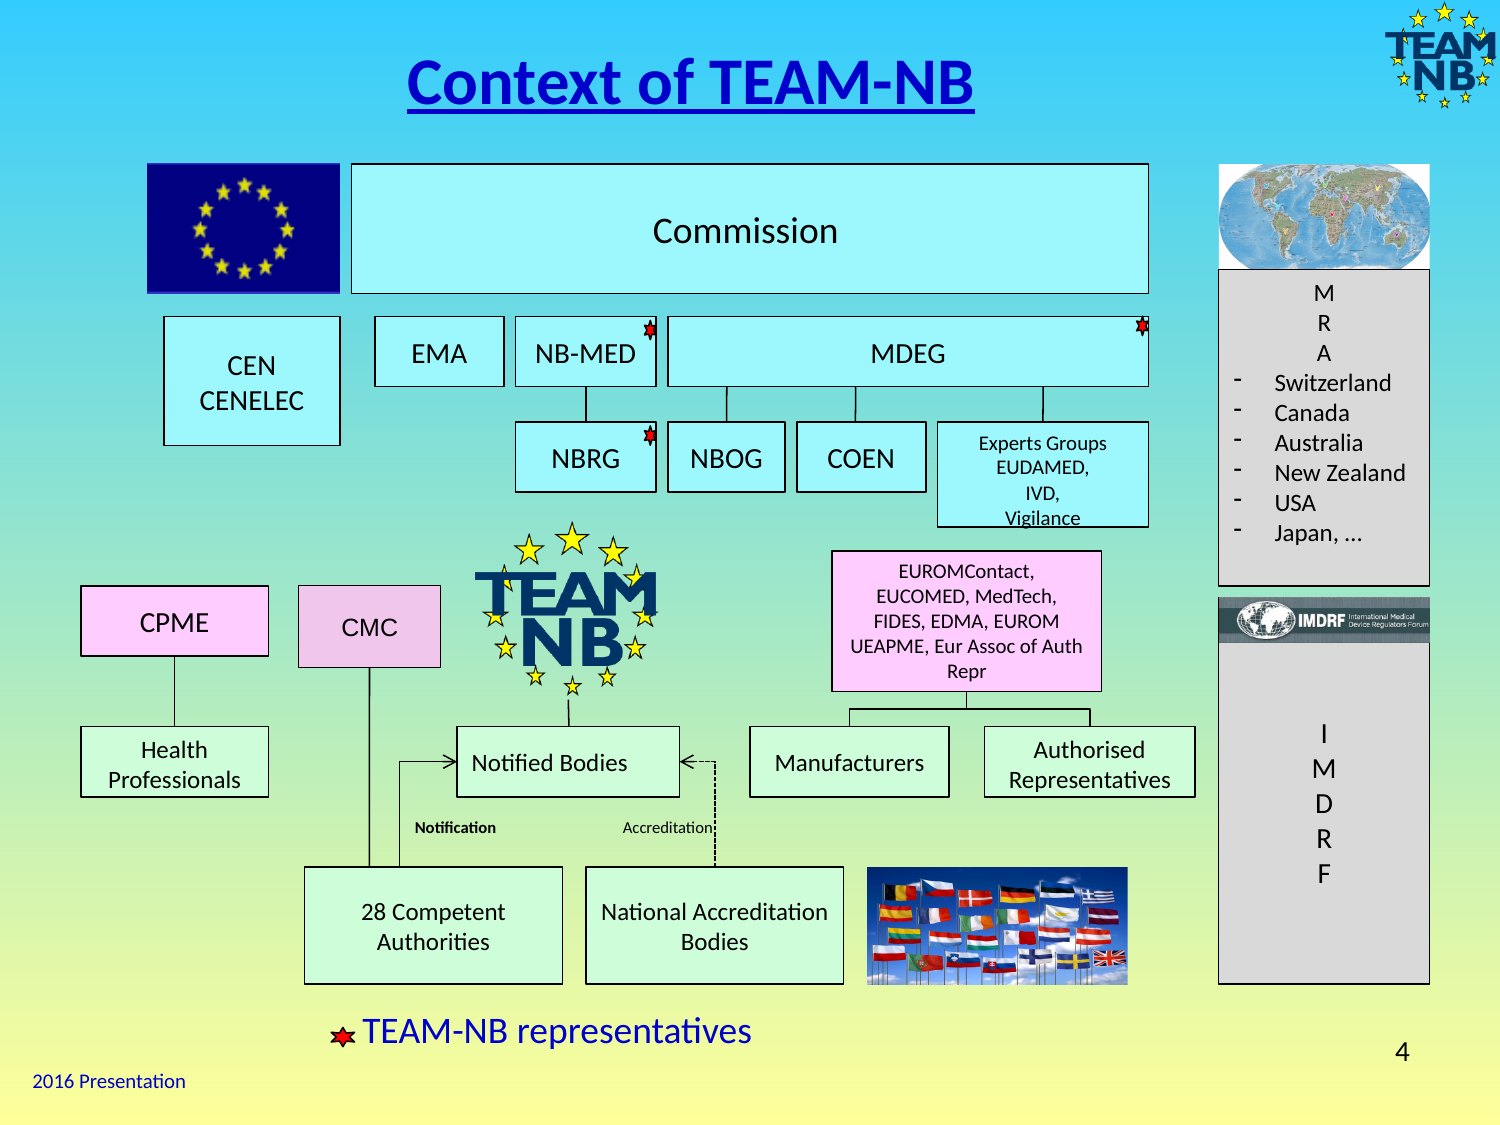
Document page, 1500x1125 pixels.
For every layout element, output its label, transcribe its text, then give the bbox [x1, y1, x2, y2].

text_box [1218, 163, 1431, 985]
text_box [80, 550, 1102, 725]
text_box 2016 Presentation [17, 1034, 150, 1113]
picture [473, 518, 664, 550]
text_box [147, 994, 1149, 1105]
picture [1384, 0, 1500, 112]
slide_number 4 [1153, 1024, 1426, 1103]
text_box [80, 726, 1196, 985]
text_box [147, 163, 1149, 724]
text_box Context of TEAM-NB [81, 30, 1301, 171]
